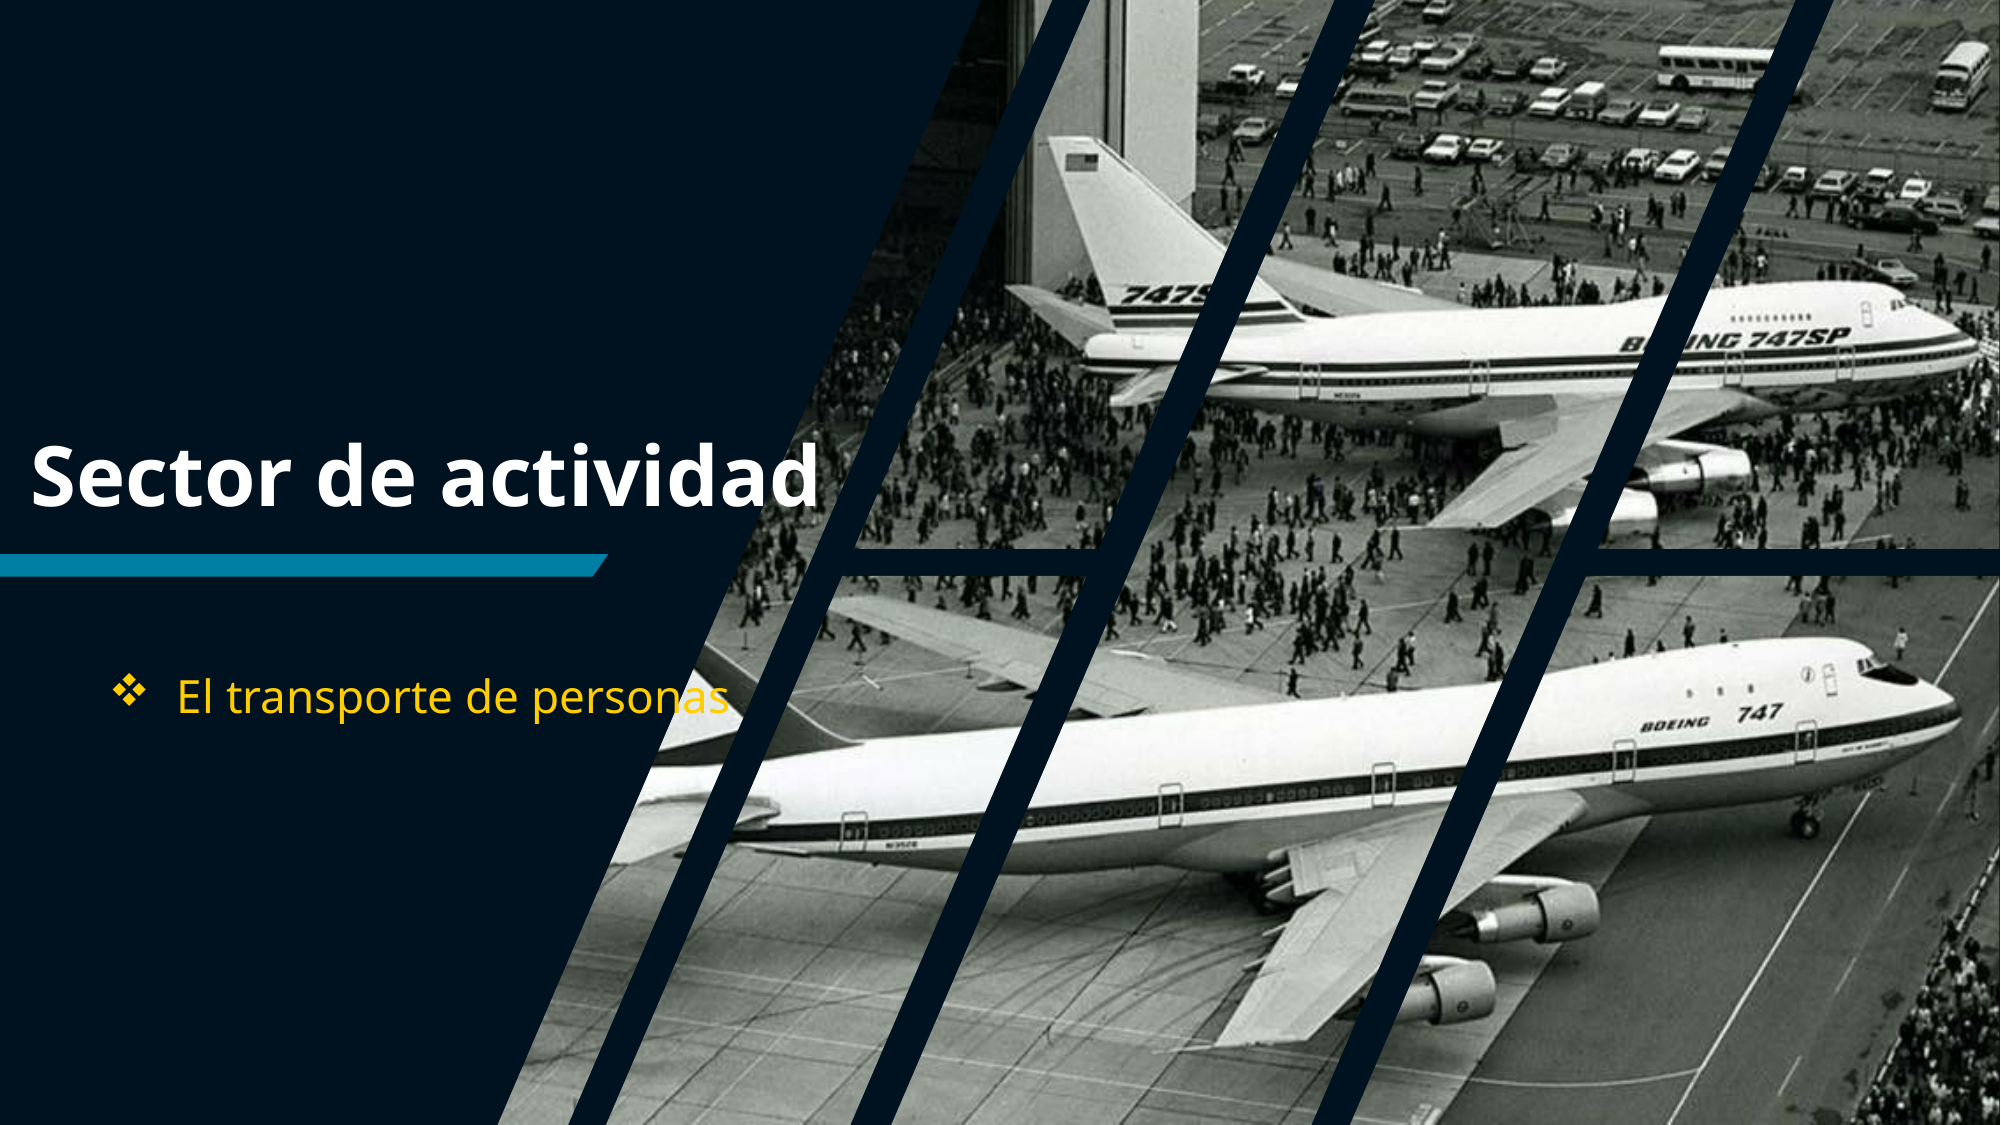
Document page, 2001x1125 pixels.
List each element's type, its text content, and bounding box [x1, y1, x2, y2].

list El transporte de personas [93, 666, 497, 1020]
picture [497, 0, 2000, 1125]
title Sector de actividad [15, 292, 497, 667]
